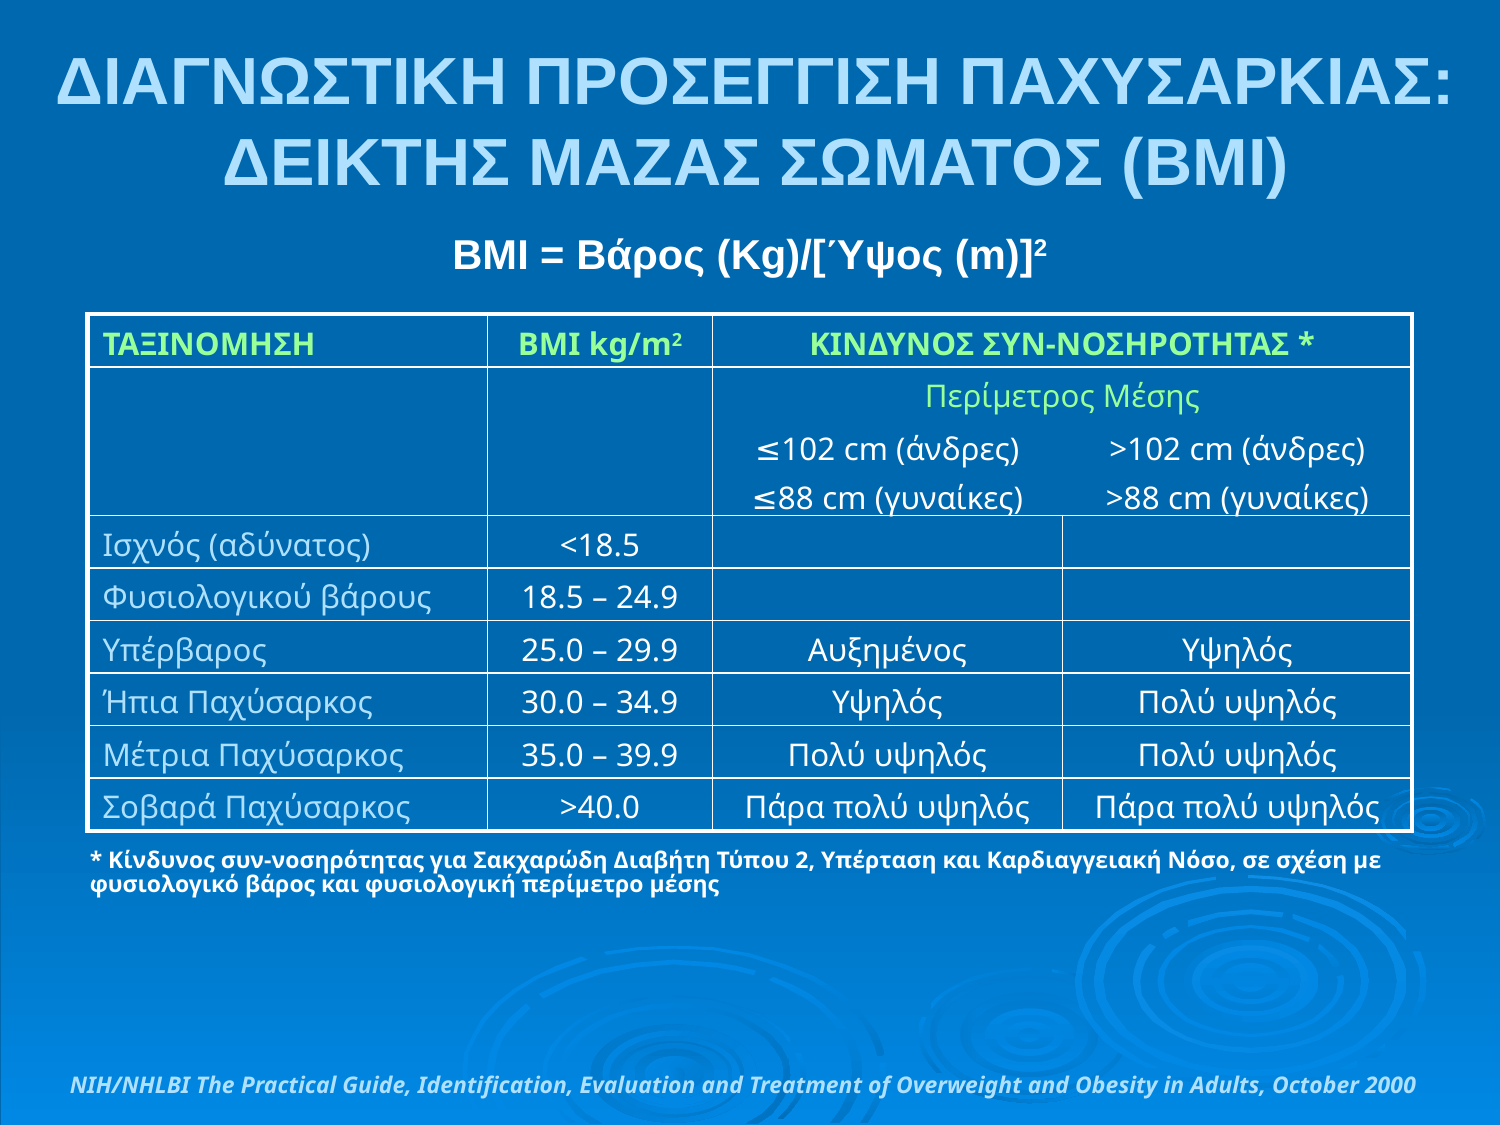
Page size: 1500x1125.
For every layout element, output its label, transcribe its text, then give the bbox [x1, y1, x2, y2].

table_cell 18.5 – 24.9 [488, 569, 712, 620]
table_cell Πολύ υψηλός [1063, 726, 1410, 777]
table_cell <18.5 [488, 516, 712, 567]
table_cell [488, 419, 712, 515]
table_cell Πολύ υψηλός [713, 726, 1062, 777]
table_cell Μέτρια Παχύσαρκος [90, 726, 487, 777]
table_cell >102 cm (άνδρες) >88 cm (γυναίκες) [1062, 419, 1410, 515]
text_box BMI = Βάρος (Kg)/[Ύψος (m)]2 [76, 220, 1424, 285]
text_box * Κίνδυνος συν-νοσηρότητας για Σακχαρώδη Διαβήτη Τύπου 2, Υπέρταση και Καρδιαγγειακή Νόσο, σε σχέση με φυσιολογικό βάρος και φυσιολογική περίμετρο μέσης [75, 842, 1450, 905]
table_cell ≤102 cm (άνδρες) ≤88 cm (γυναίκες) [713, 419, 1062, 515]
table_cell Περίμετρος Μέσης [713, 368, 1410, 419]
text_box NIH/NHLBI The Practical Guide, Identification, Evaluation and Treatment of Overweight and Obesity in Adults, October 2000 [0, 1063, 1494, 1106]
table_cell Ήπια Παχύσαρκος [90, 674, 487, 725]
table_header ΤΑΞΙΝΟΜΗΣΗ [90, 316, 487, 366]
text_box ΔΙΑΓΝΩΣΤΙΚΗ ΠΡΟΣΕΓΓΙΣΗ ΠΑΧΥΣΑΡΚΙΑΣ: ΔΕΙΚΤΗΣ ΜΑΖΑΣ ΣΩΜΑΤΟΣ (BMI) [29, 30, 1483, 206]
table_cell [713, 569, 1062, 620]
table_cell Πάρα πολύ υψηλός [713, 779, 1062, 829]
table_cell [1063, 569, 1410, 620]
table_header BMI kg/m2 [488, 316, 712, 366]
table_cell Υψηλός [713, 674, 1062, 725]
table_cell [90, 368, 487, 419]
table_cell >40.0 [488, 779, 712, 829]
table_cell Ισχνός (αδύνατος) [90, 516, 487, 567]
table_cell Υψηλός [1063, 621, 1410, 672]
table_cell 35.0 – 39.9 [488, 726, 712, 777]
table_cell Αυξημένος [713, 621, 1062, 672]
table_cell [1063, 516, 1410, 567]
table_cell Υπέρβαρος [90, 621, 487, 672]
table_cell Σοβαρά Παχύσαρκος [90, 779, 487, 829]
table_cell 30.0 – 34.9 [488, 674, 712, 725]
table_cell [713, 516, 1062, 567]
table_cell Πολύ υψηλός [1063, 674, 1410, 725]
table_header ΚΙΝΔΥΝΟΣ ΣΥΝ-ΝΟΣΗΡΟΤΗΤΑΣ * [713, 316, 1410, 366]
table_cell 25.0 – 29.9 [488, 621, 712, 672]
table_cell [488, 368, 712, 419]
table_cell Φυσιολογικού βάρους [90, 569, 487, 620]
table_cell [90, 419, 487, 515]
table_cell Πάρα πολύ υψηλός [1063, 779, 1410, 829]
